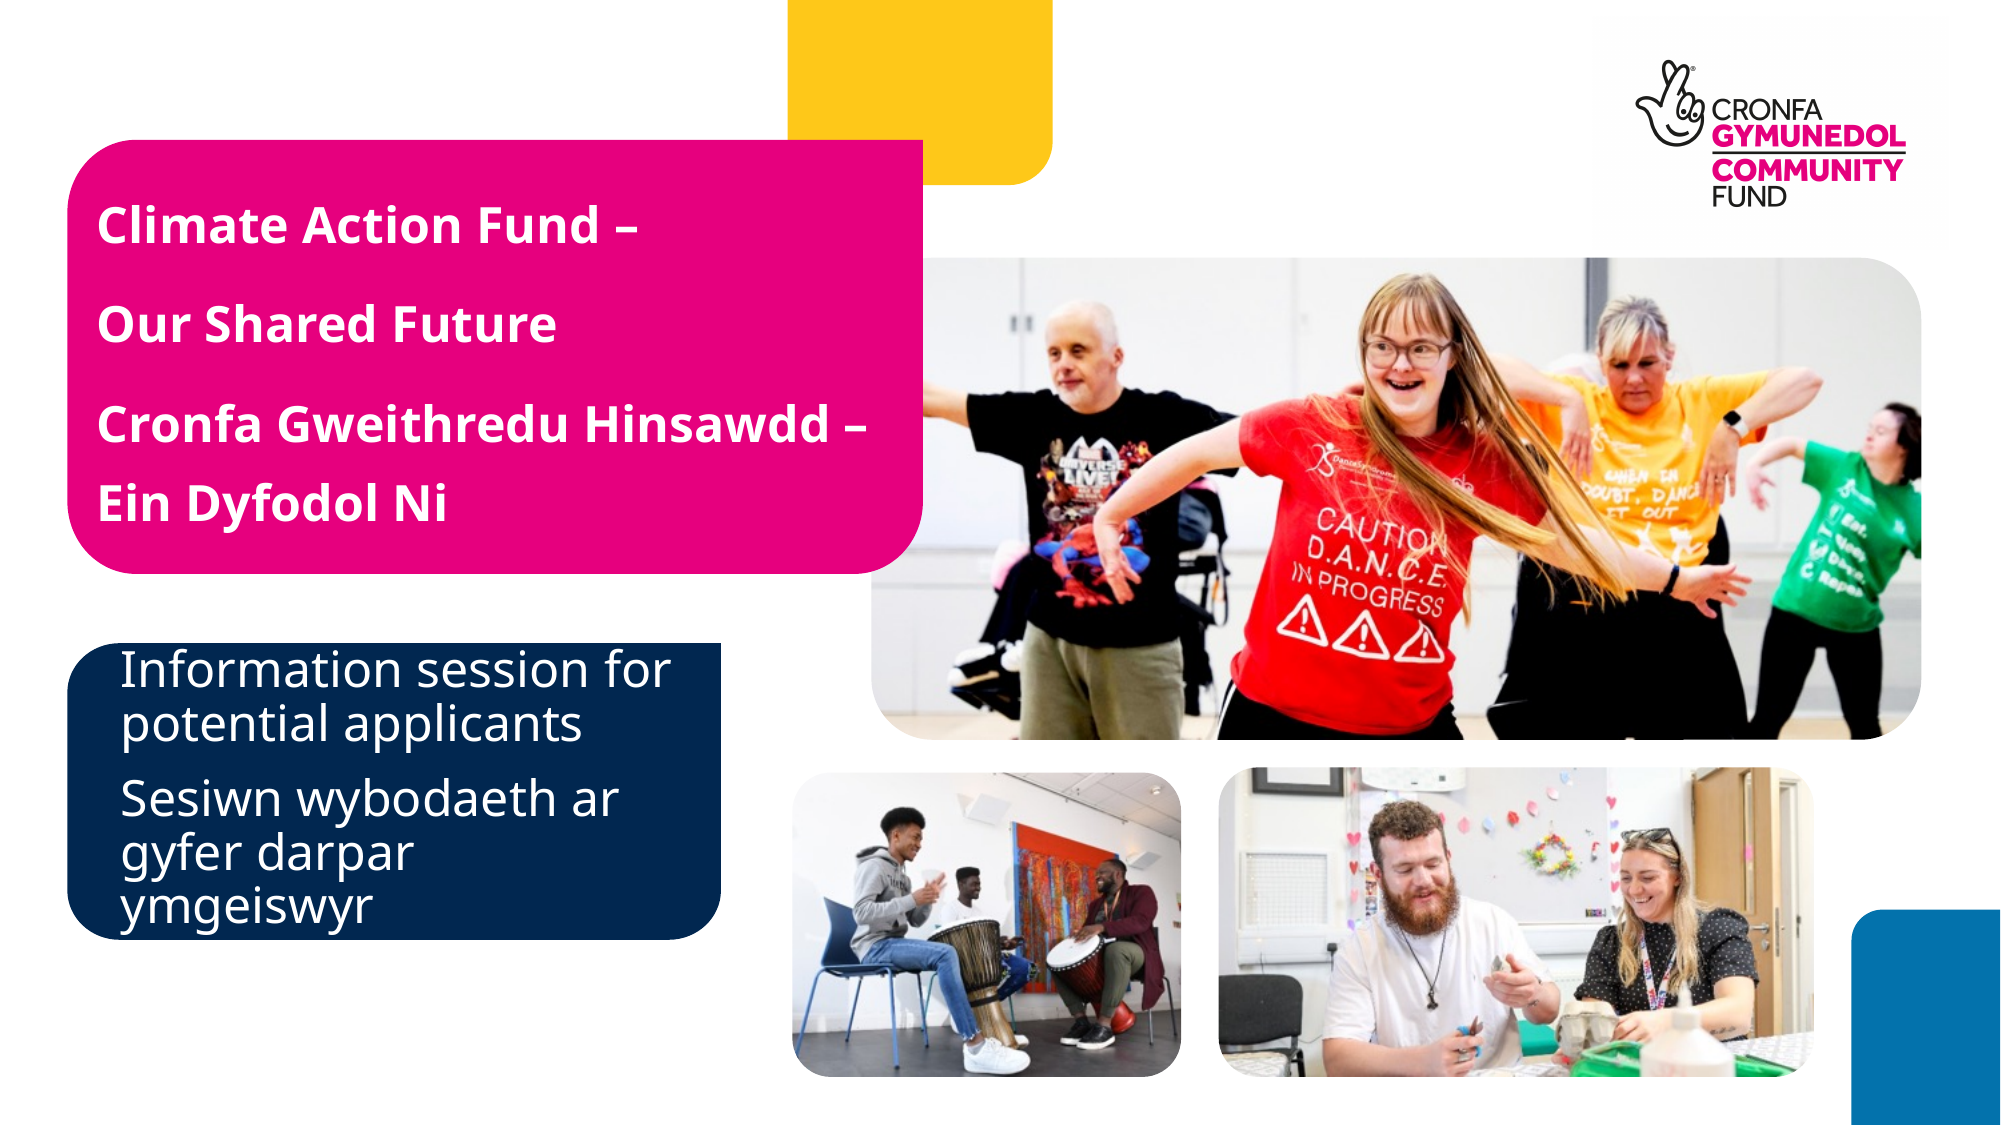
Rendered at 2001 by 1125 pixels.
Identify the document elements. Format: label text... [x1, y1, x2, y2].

title Climate Action Fund – Our Shared Future Cronfa Gweithredu Hinsawdd – Ein Dyfodol Ni [81, 194, 949, 512]
picture [1218, 767, 1814, 1077]
picture [792, 772, 1182, 1077]
list Information session for potential applicants Sesiwn wybodaeth ar gyfer darpar ymgeiswyr [105, 672, 697, 907]
picture [1537, 0, 2000, 254]
picture [871, 257, 1922, 740]
